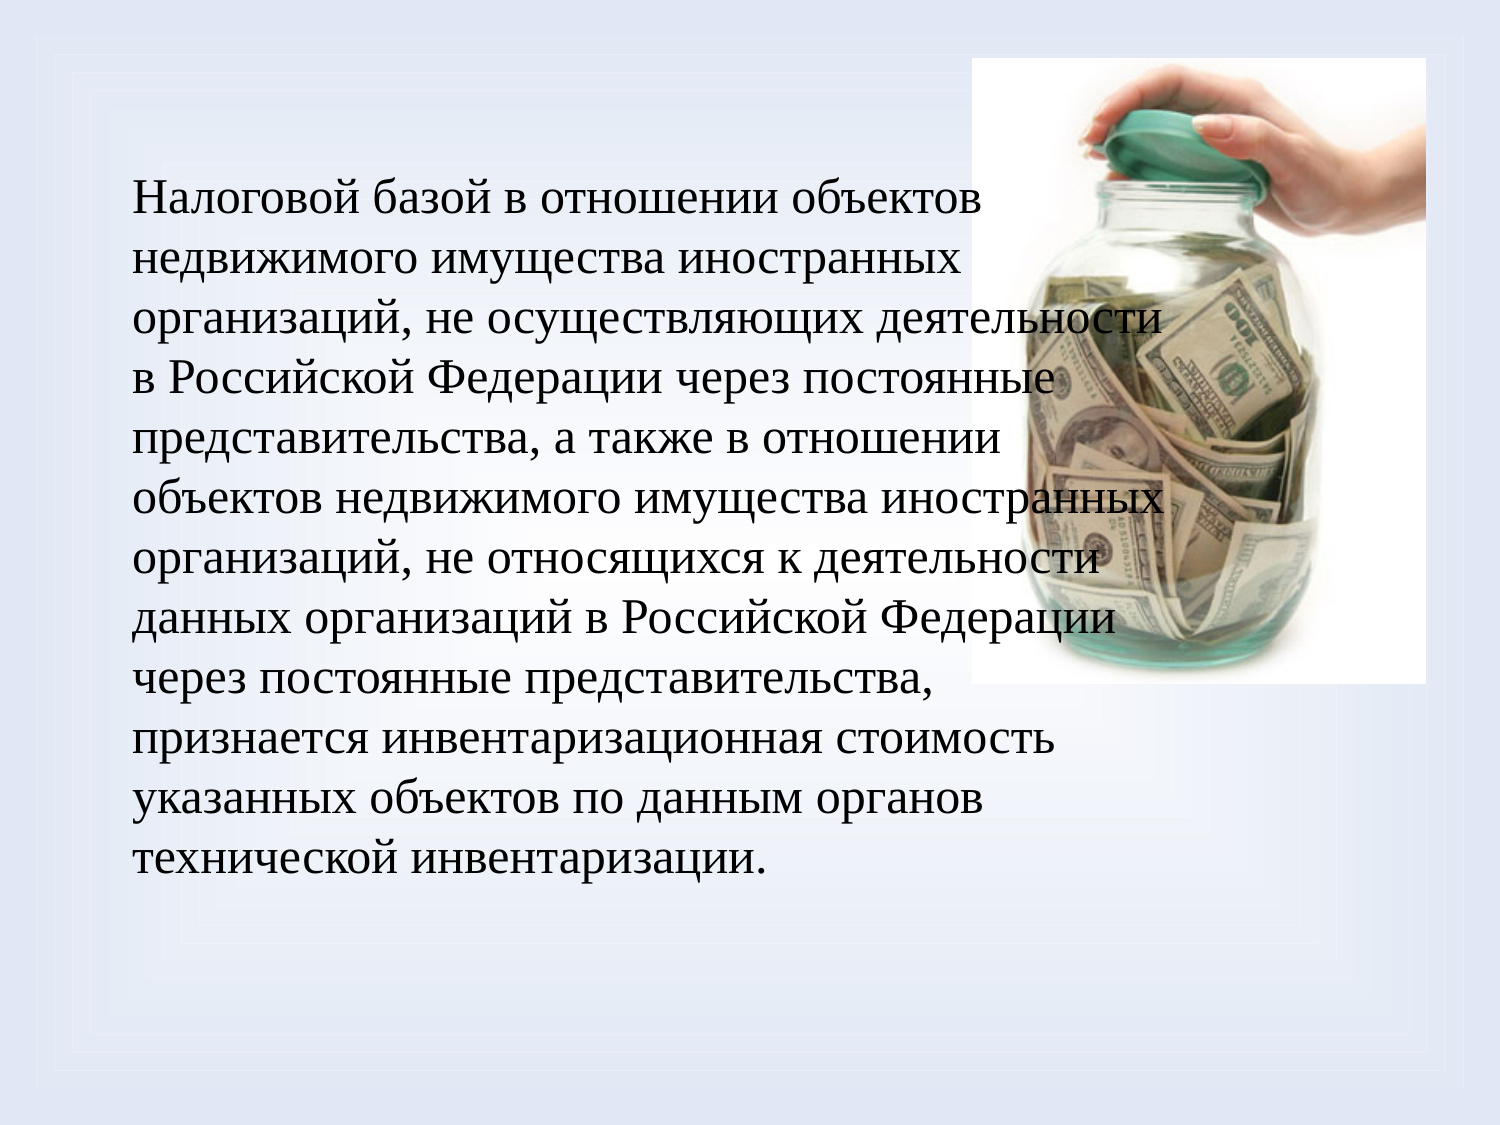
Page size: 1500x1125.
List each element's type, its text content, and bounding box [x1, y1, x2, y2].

picture [972, 58, 1426, 684]
text_box Налоговой базой в отношении объектов недвижимого имущества иностранных организаций, не осуществляющих деятельности в Российской Федерации через постоянные представительства, а также в отношении объектов недвижимого имущества иностранных организаций, не относящихся к деятельности данных организаций в Российской Федерации через постоянные представительства, признается инвентаризационная стоимость указанных объектов по данным органов технической инвентаризации. [117, 155, 1184, 891]
